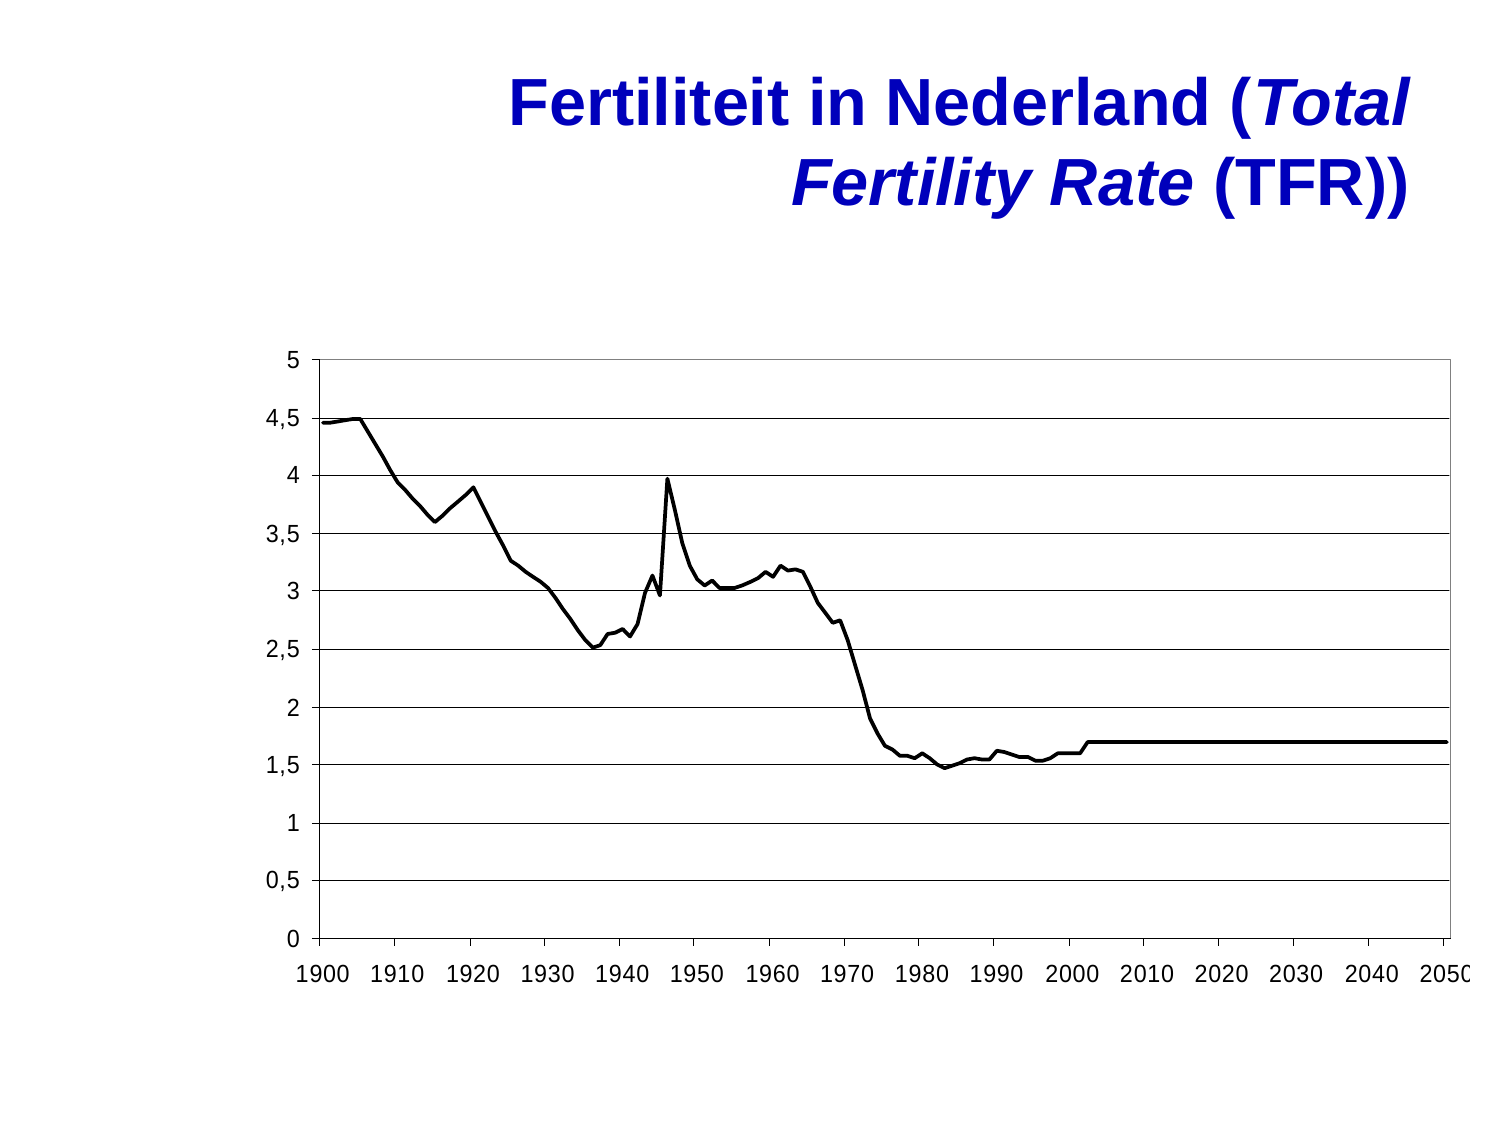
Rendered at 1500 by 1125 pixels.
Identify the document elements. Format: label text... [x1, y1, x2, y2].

title Fertiliteit in Nederland (Total Fertility Rate (TFR)) [300, 44, 1426, 233]
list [241, 319, 1471, 1015]
